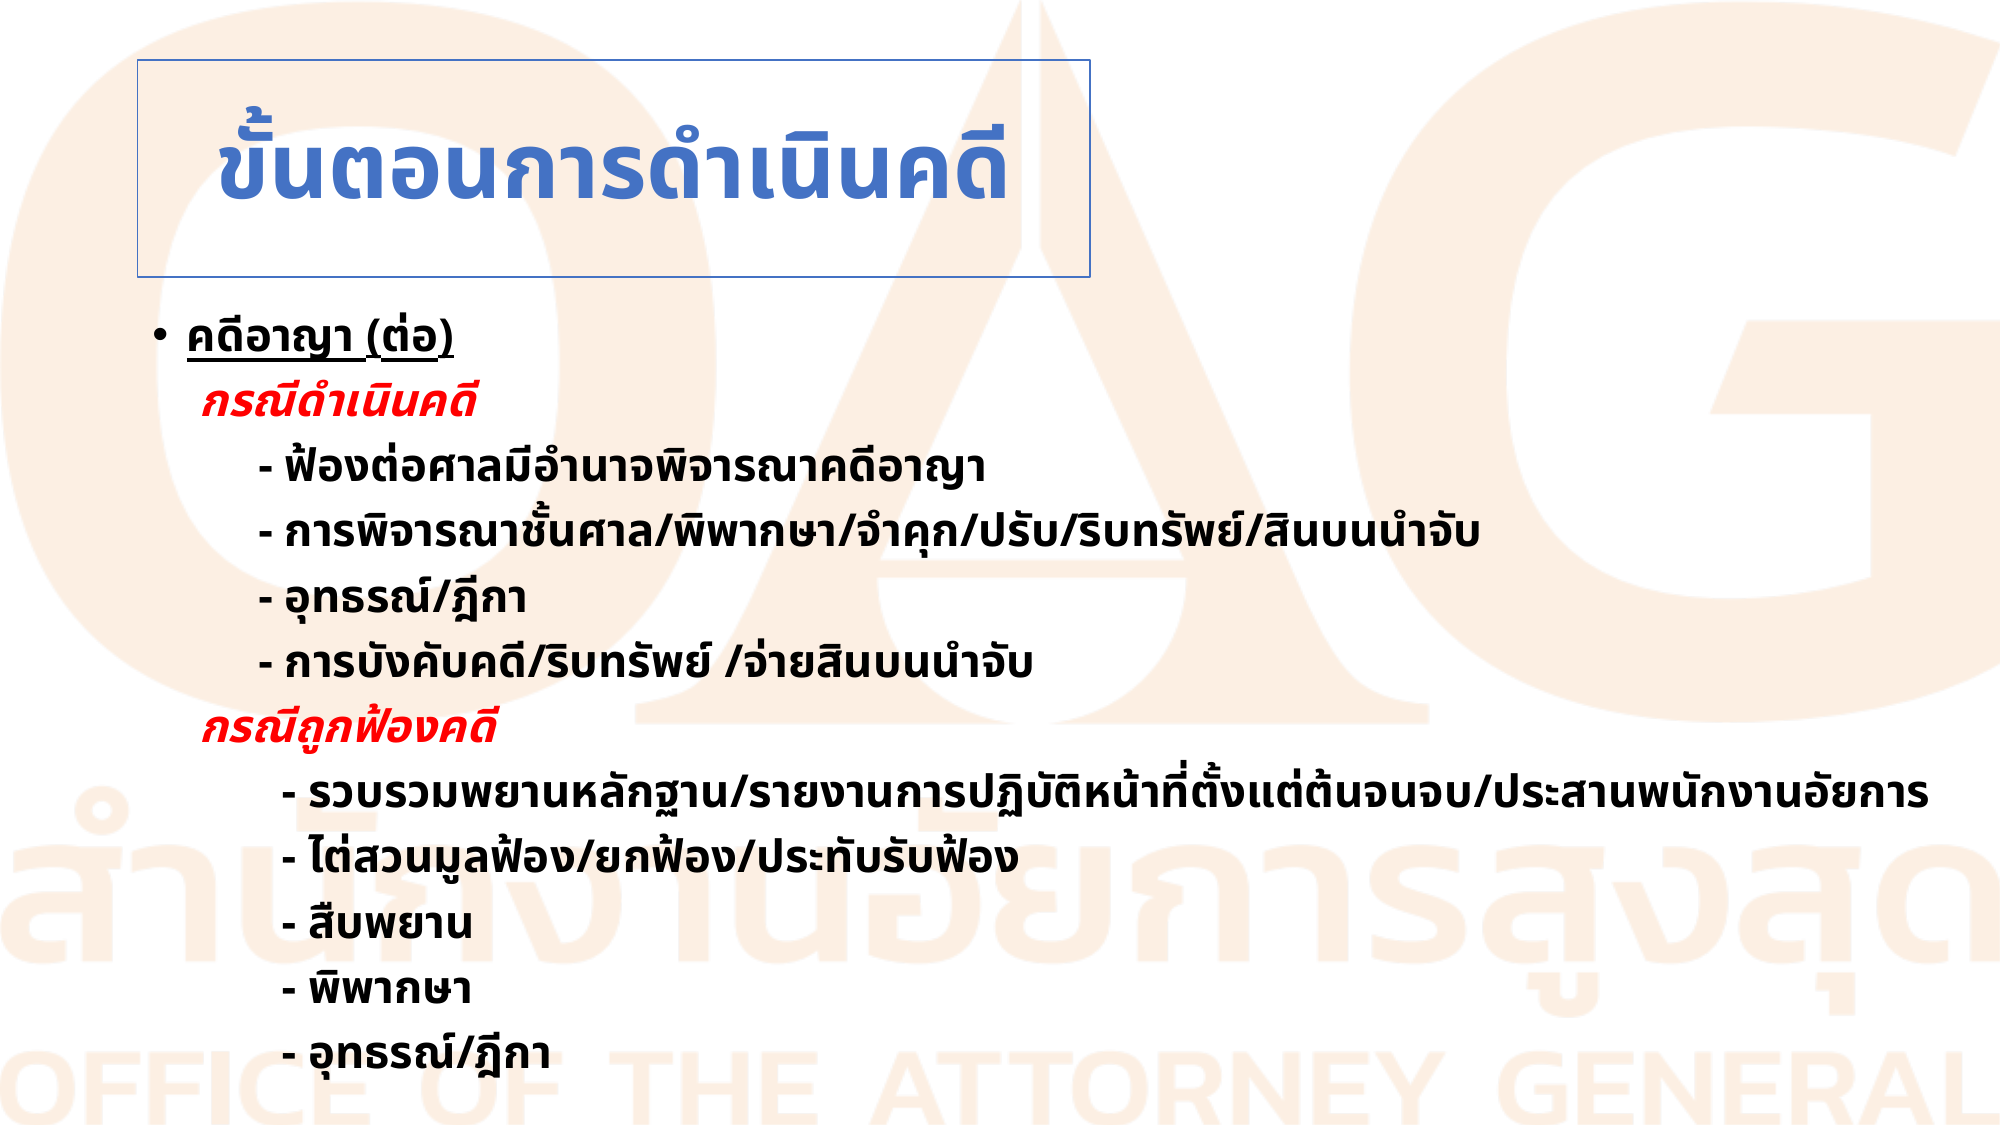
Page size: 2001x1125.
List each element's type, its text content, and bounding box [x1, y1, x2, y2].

title ขั้นตอนการดำเนินคดี [137, 59, 1090, 278]
list คดีอาญา (ต่อ) กรณีดำเนินคดี - ฟ้องต่อศาลมีอำนาจพิจารณาคดีอาญา - การพิจารณาชั้นศาล/พิพากษา/จำคุก/ปรับ/ริบทรัพย์/สินบนนำจับ - อุทธรณ์/ฎีกา - การบังคับคดี/ริบทรัพย์ /จ่ายสินบนนำจับ กรณีถูกฟ้องคดี - รวบรวมพยานหลักฐาน/รายงานการปฏิบัติหน้าที่ตั้งแต่ต้นจนจบ/ประสานพนักงานอัยการ - ไต่สวนมูลฟ้อง/ยกฟ้อง/ประทับรับฟ้อง - สืบพยาน - พิพากษา - อุทธรณ์/ฎีกา [137, 304, 1976, 1095]
